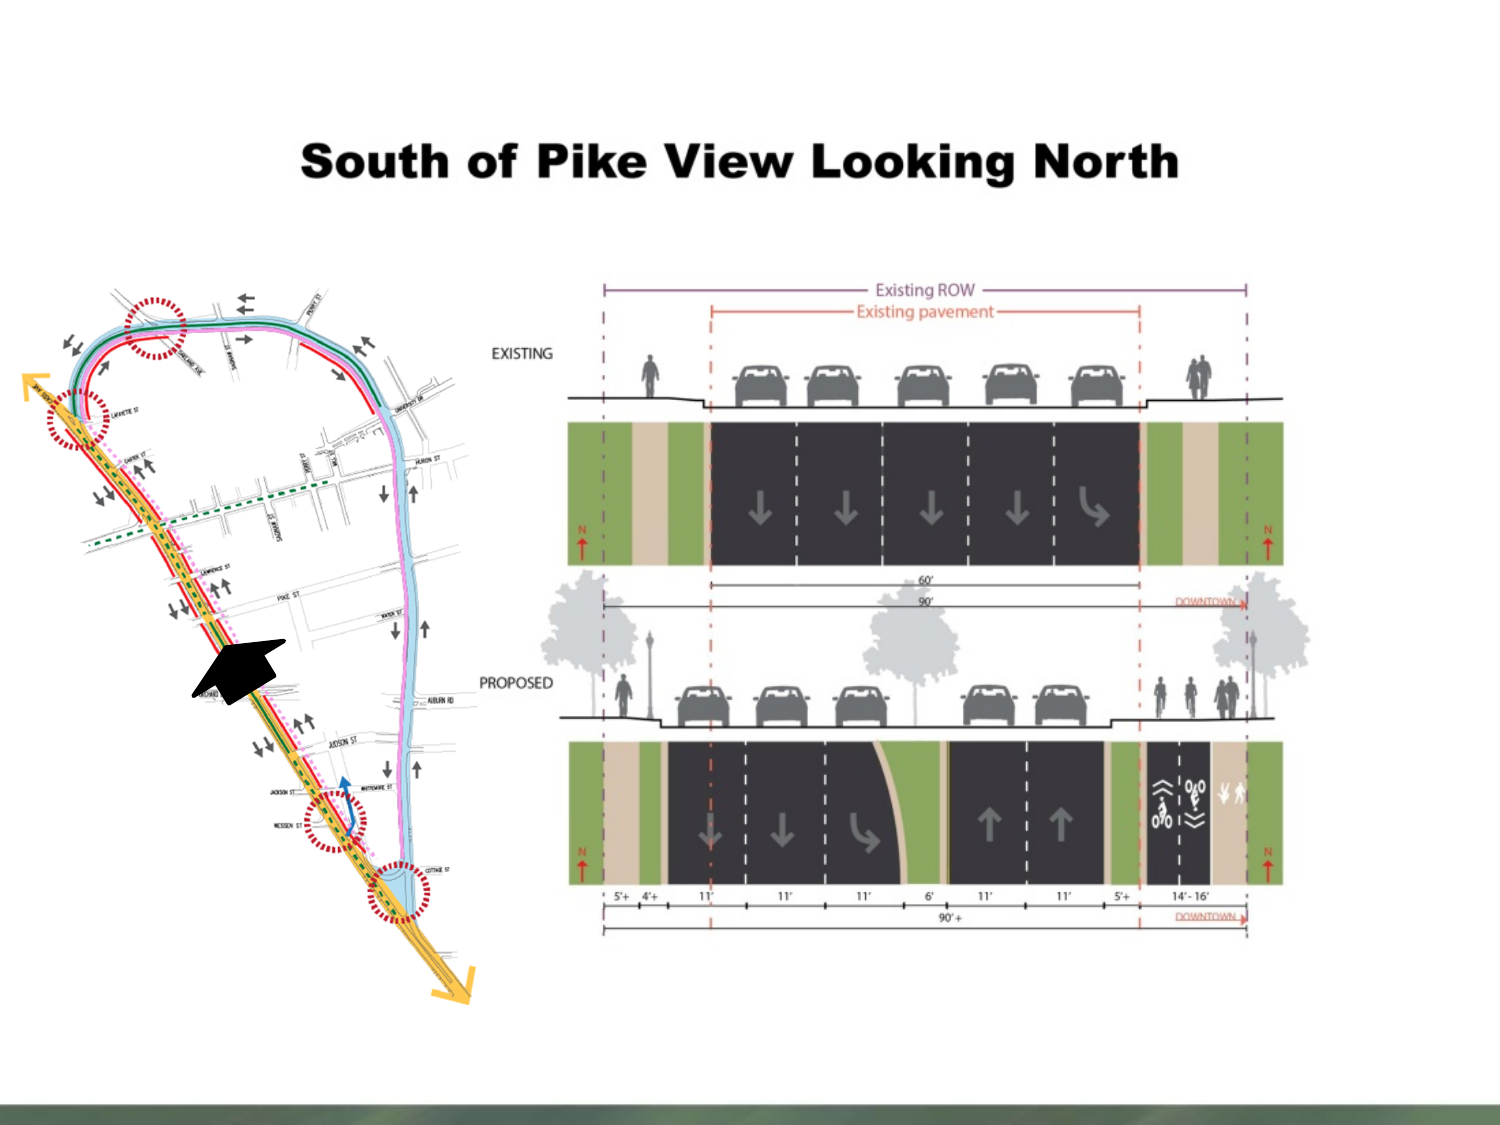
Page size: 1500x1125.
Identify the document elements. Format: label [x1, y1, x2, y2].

picture [0, 128, 1500, 1125]
text_box [0, 0, 1500, 213]
